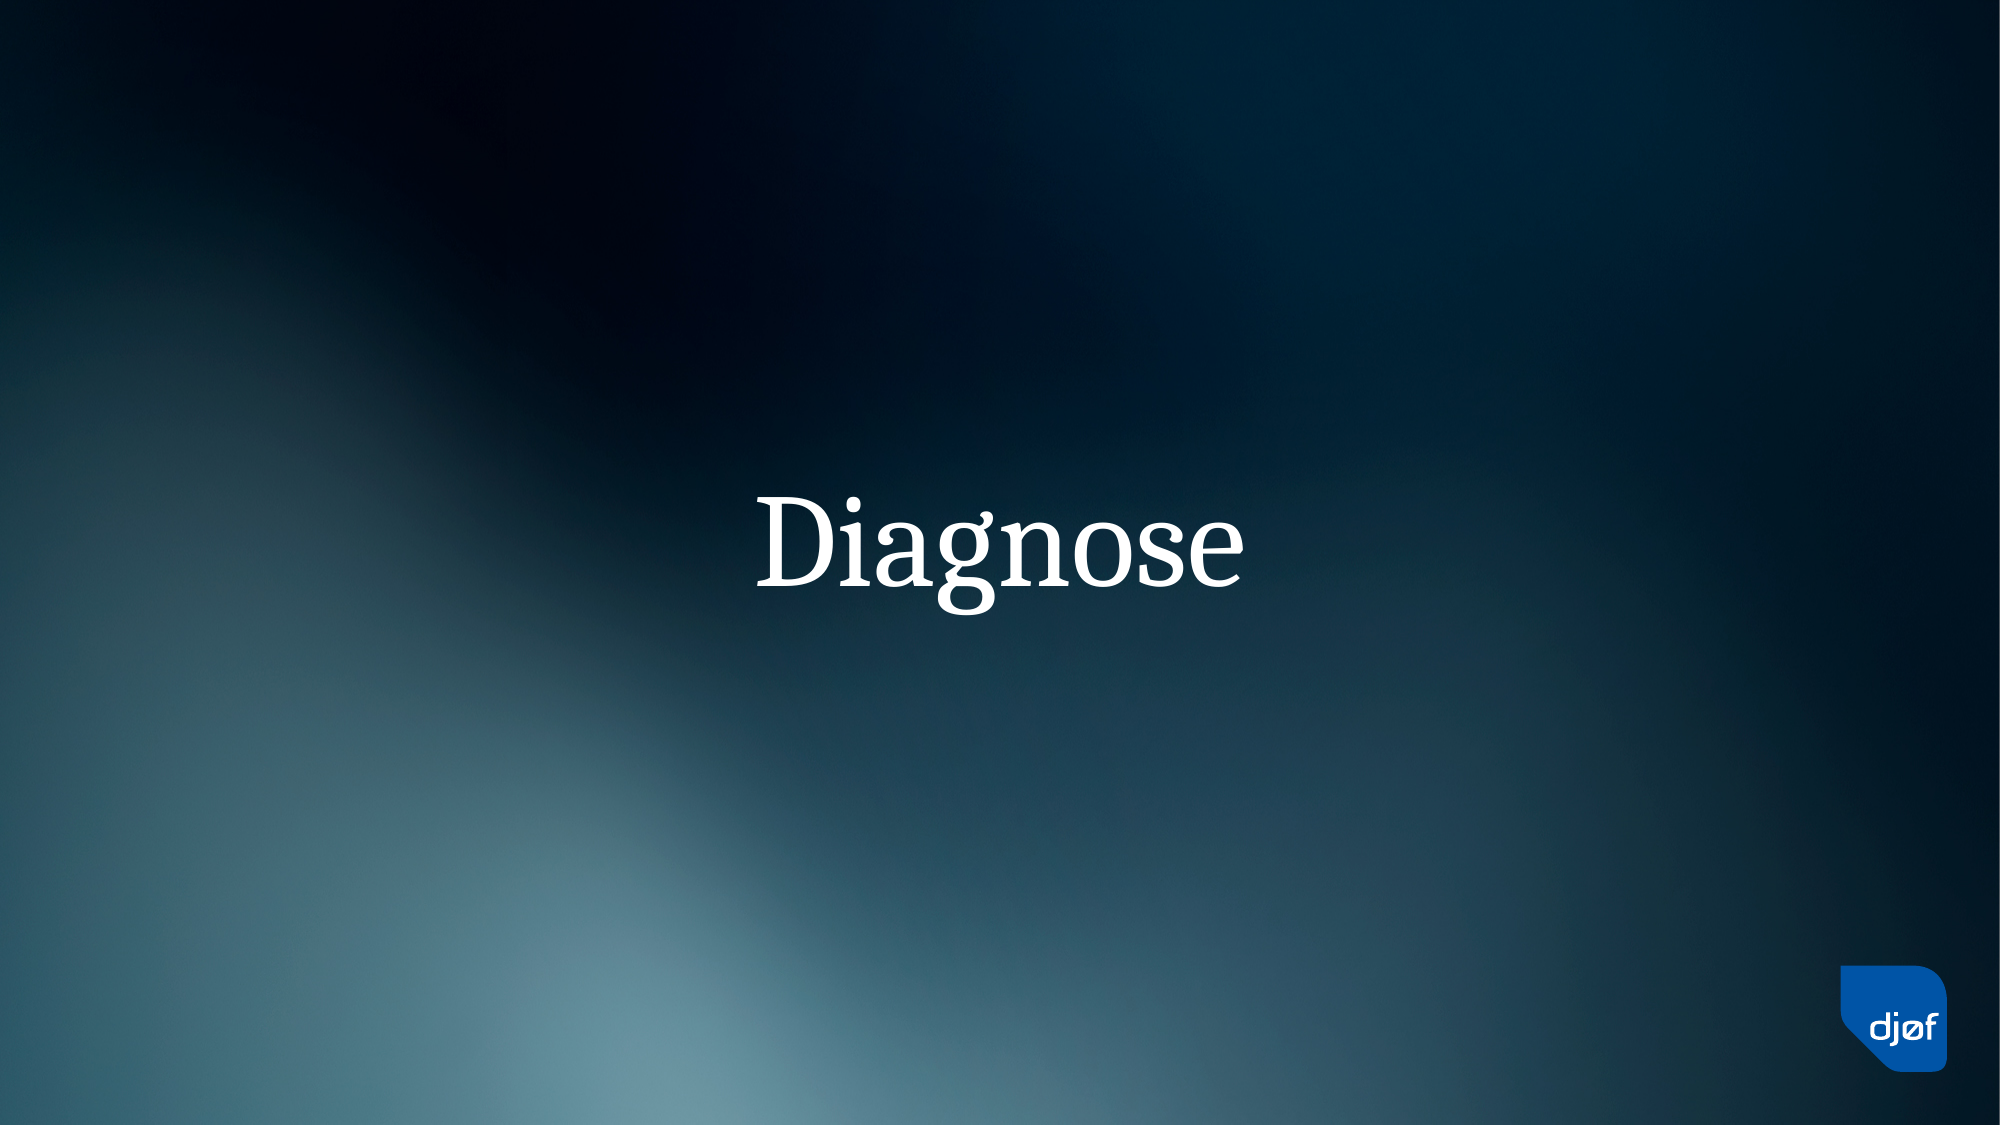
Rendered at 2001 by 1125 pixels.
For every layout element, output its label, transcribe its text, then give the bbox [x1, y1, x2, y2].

title Diagnose [413, 133, 1587, 946]
picture [0, 0, 2000, 1125]
